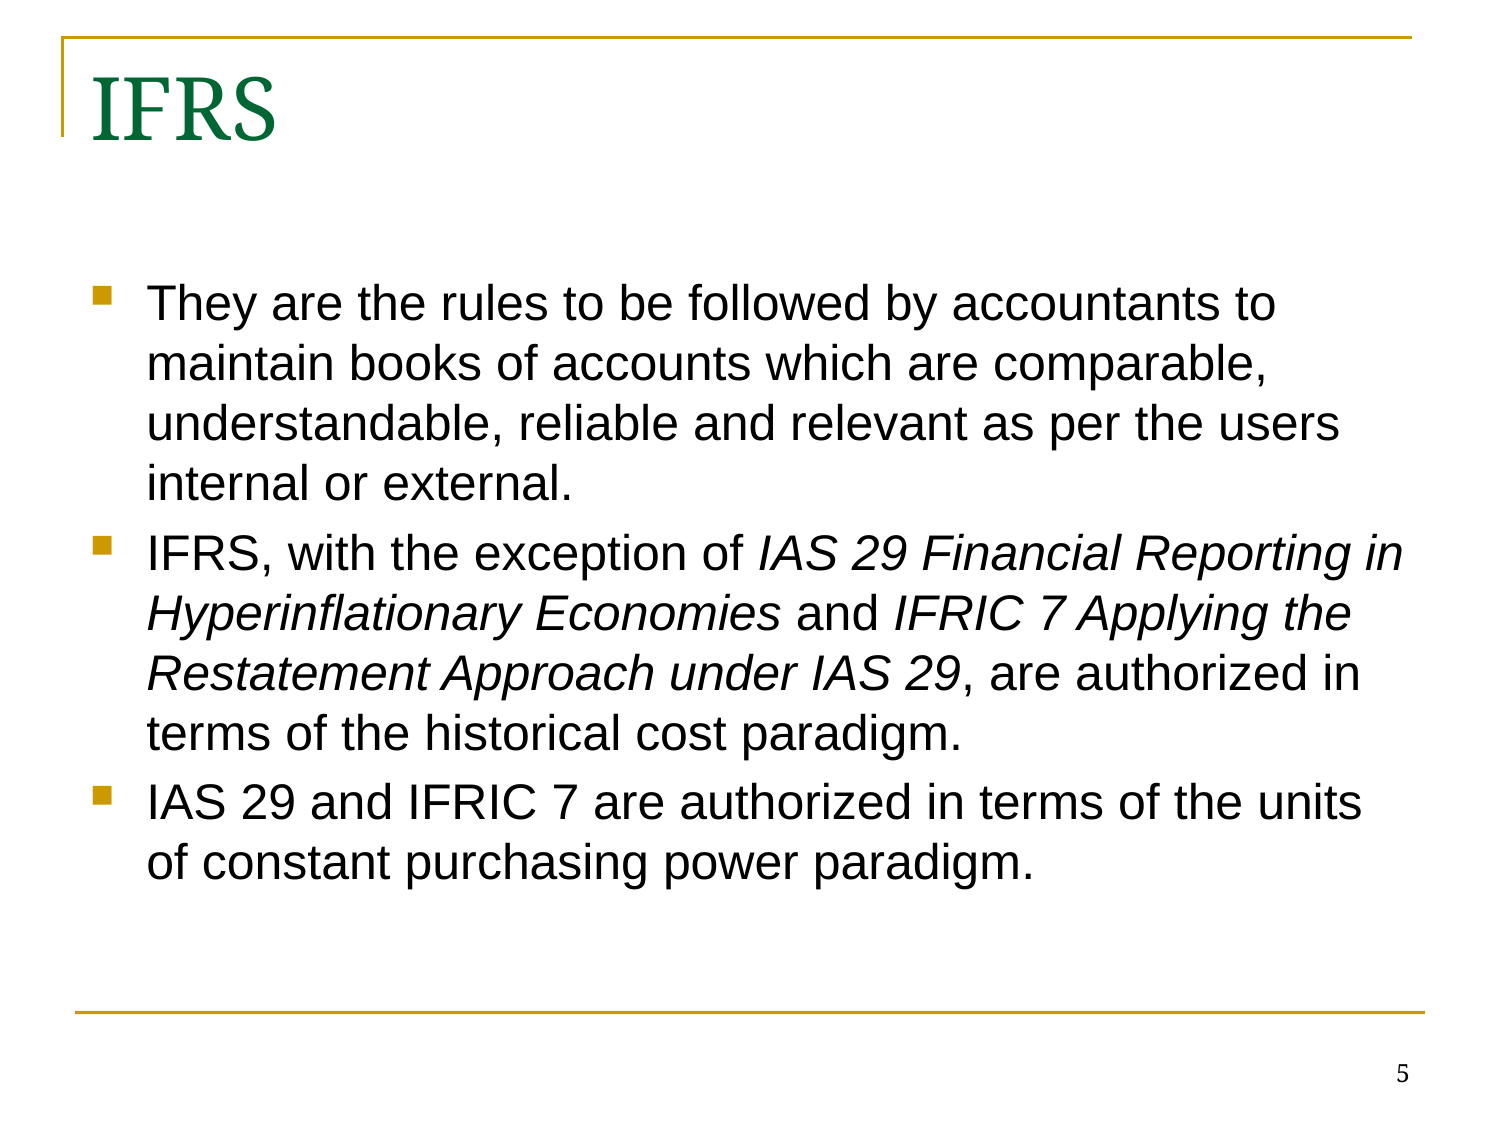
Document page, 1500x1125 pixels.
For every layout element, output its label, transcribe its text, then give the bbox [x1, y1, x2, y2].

title IFRS [74, 45, 1426, 233]
list They are the rules to be followed by accountants to maintain books of accounts which are comparable, understandable, reliable and relevant as per the users internal or external. IFRS, with the exception of IAS 29 Financial Reporting in Hyperinflationary Economies and IFRIC 7 Applying the Restatement Approach under IAS 29, are authorized in terms of the historical cost paradigm. IAS 29 and IFRIC 7 are authorized in terms of the units of constant purchasing power paradigm. [74, 262, 1426, 1006]
slide_number 5 [1074, 1023, 1426, 1100]
